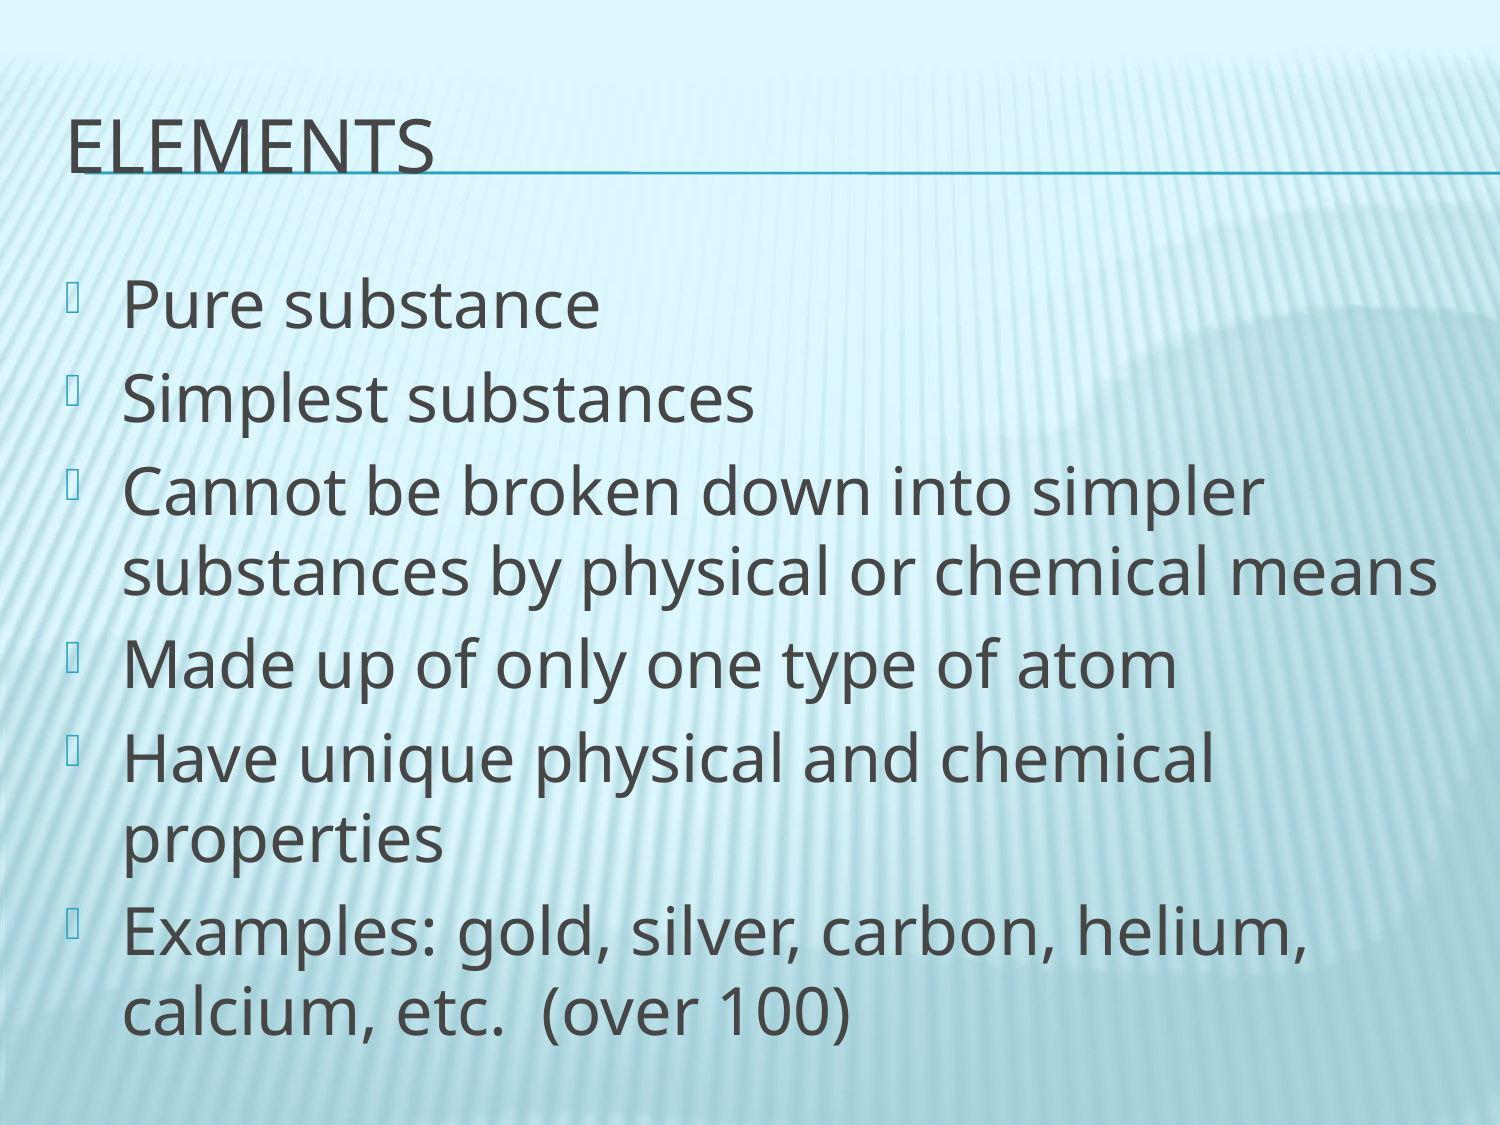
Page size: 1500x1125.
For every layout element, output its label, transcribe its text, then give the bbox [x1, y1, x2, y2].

title Elements [50, 75, 1475, 213]
list Pure substance Simplest substances Cannot be broken down into simpler substances by physical or chemical means Made up of only one type of atom Have unique physical and chemical properties Examples: gold, silver, carbon, helium, calcium, etc. (over 100) [50, 254, 1475, 998]
